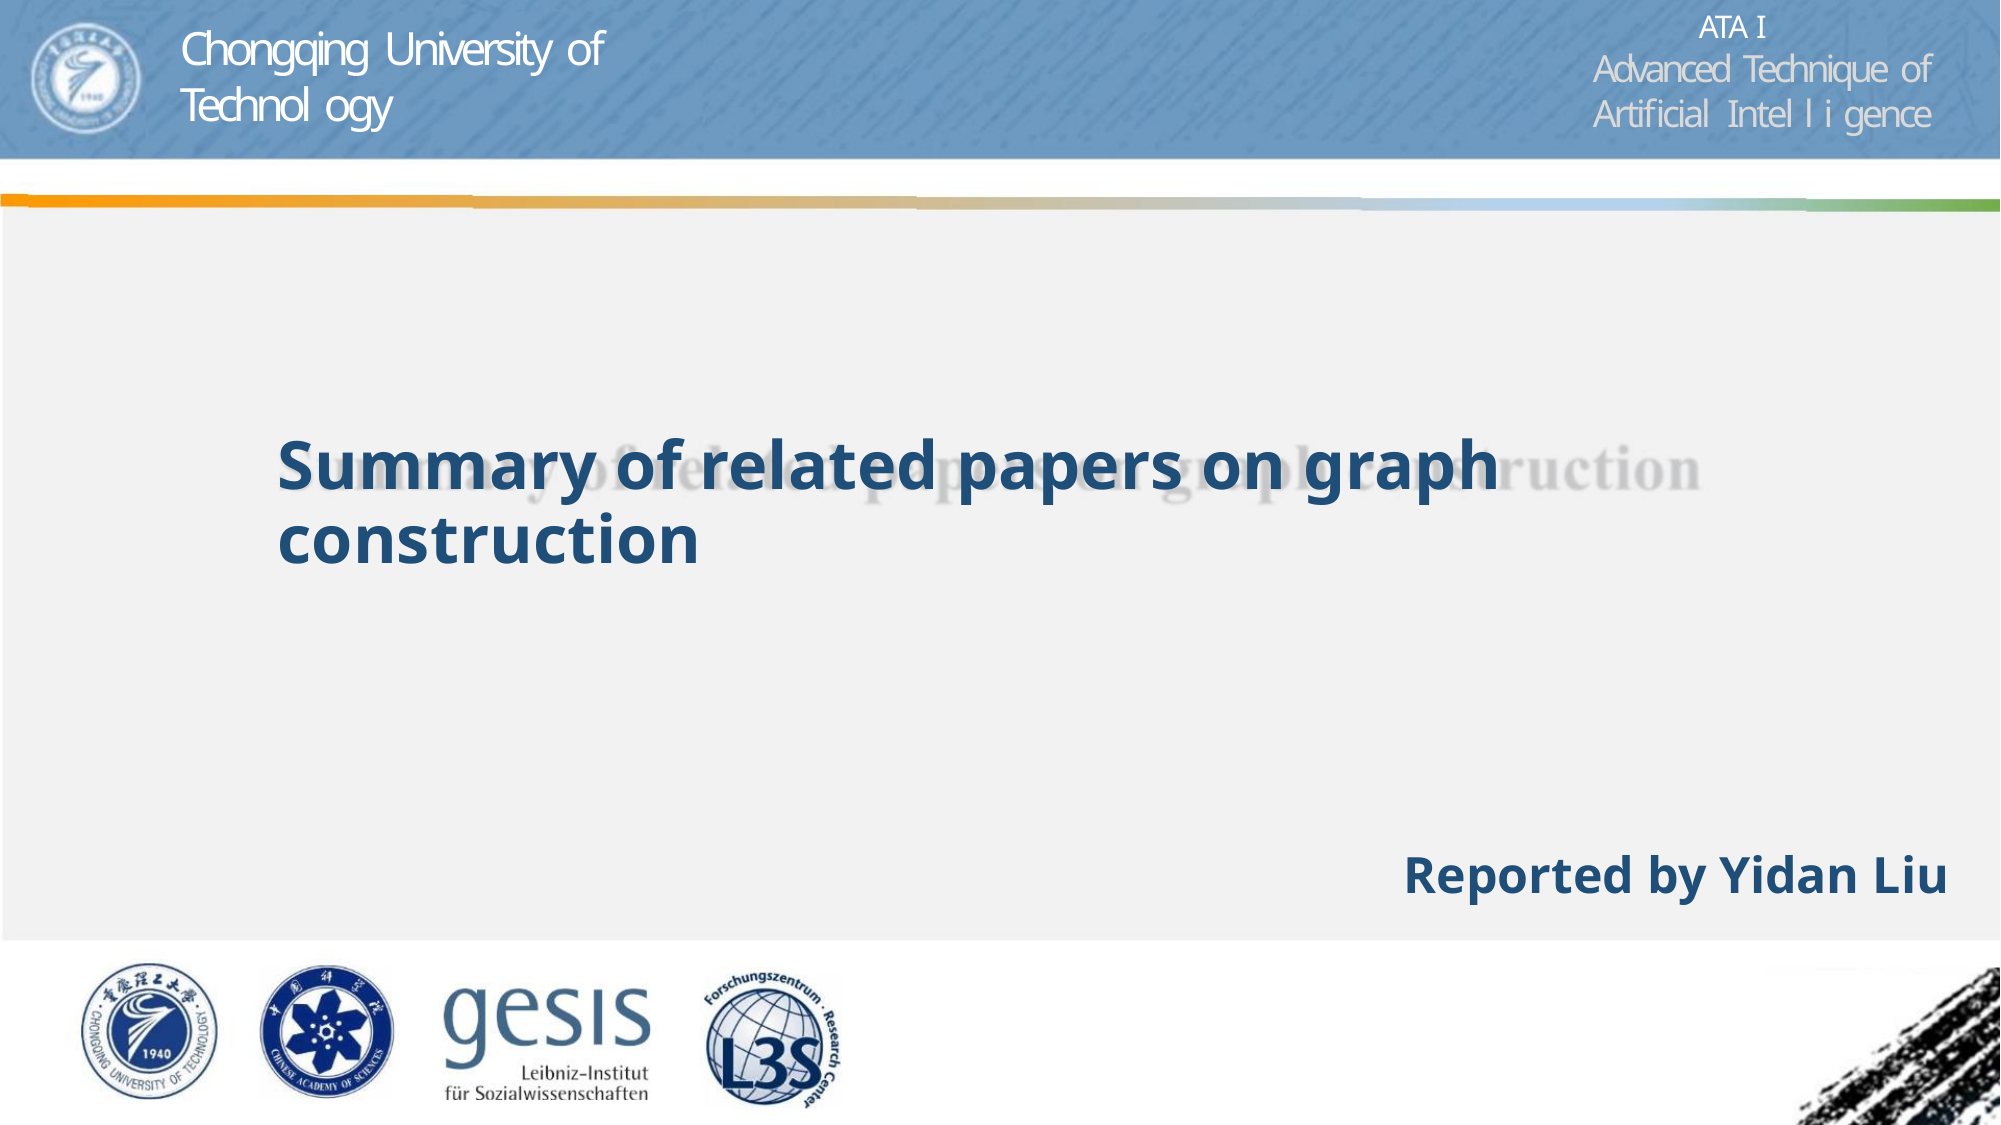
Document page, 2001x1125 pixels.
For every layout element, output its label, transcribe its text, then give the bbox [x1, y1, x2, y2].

text_box ATA I Advanced Technique of Artificial Intel l i gence [1593, 5, 2000, 136]
text_box Reported by Yidan Liu [1403, 848, 1972, 905]
text_box Summary of related papers on graph construction [277, 428, 1917, 577]
text_box [0, 0, 2000, 1125]
text_box Chongqing University of Technol ogy [179, 19, 711, 131]
